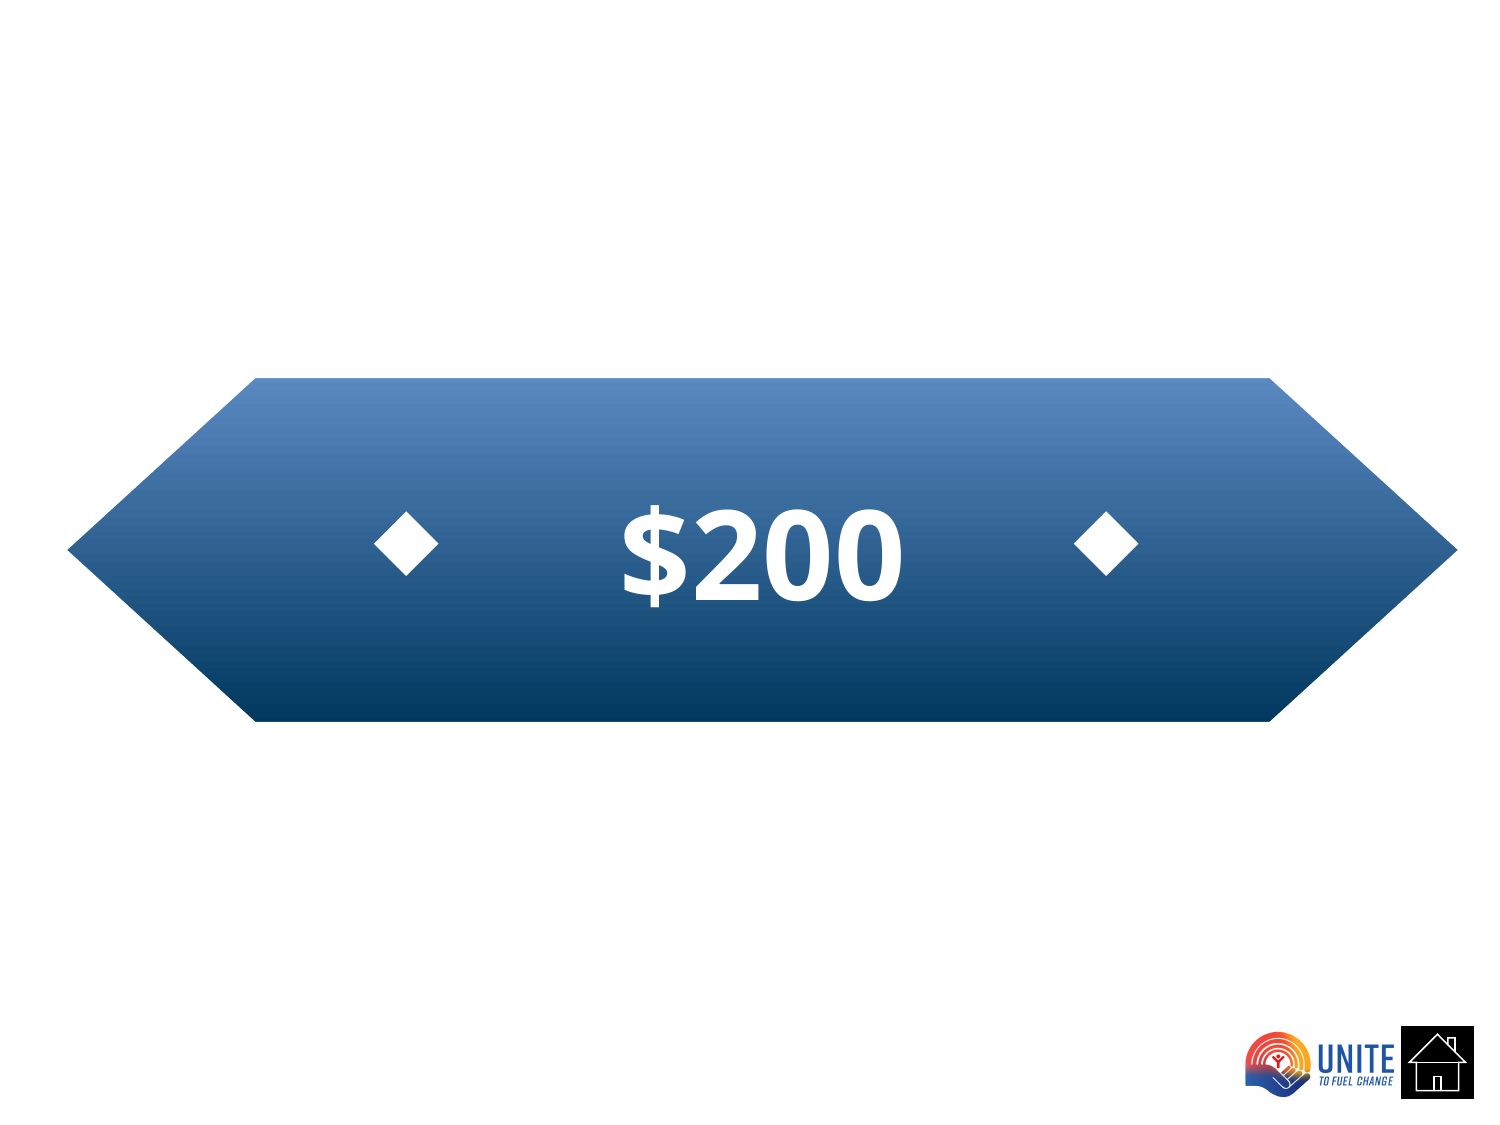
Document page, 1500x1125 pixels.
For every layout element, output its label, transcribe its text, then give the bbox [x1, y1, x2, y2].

text_box [1074, 512, 1138, 575]
text_box [374, 512, 438, 575]
picture [1243, 1024, 1397, 1101]
text_box [1399, 1024, 1475, 1100]
text_box $200 [62, 375, 1463, 725]
